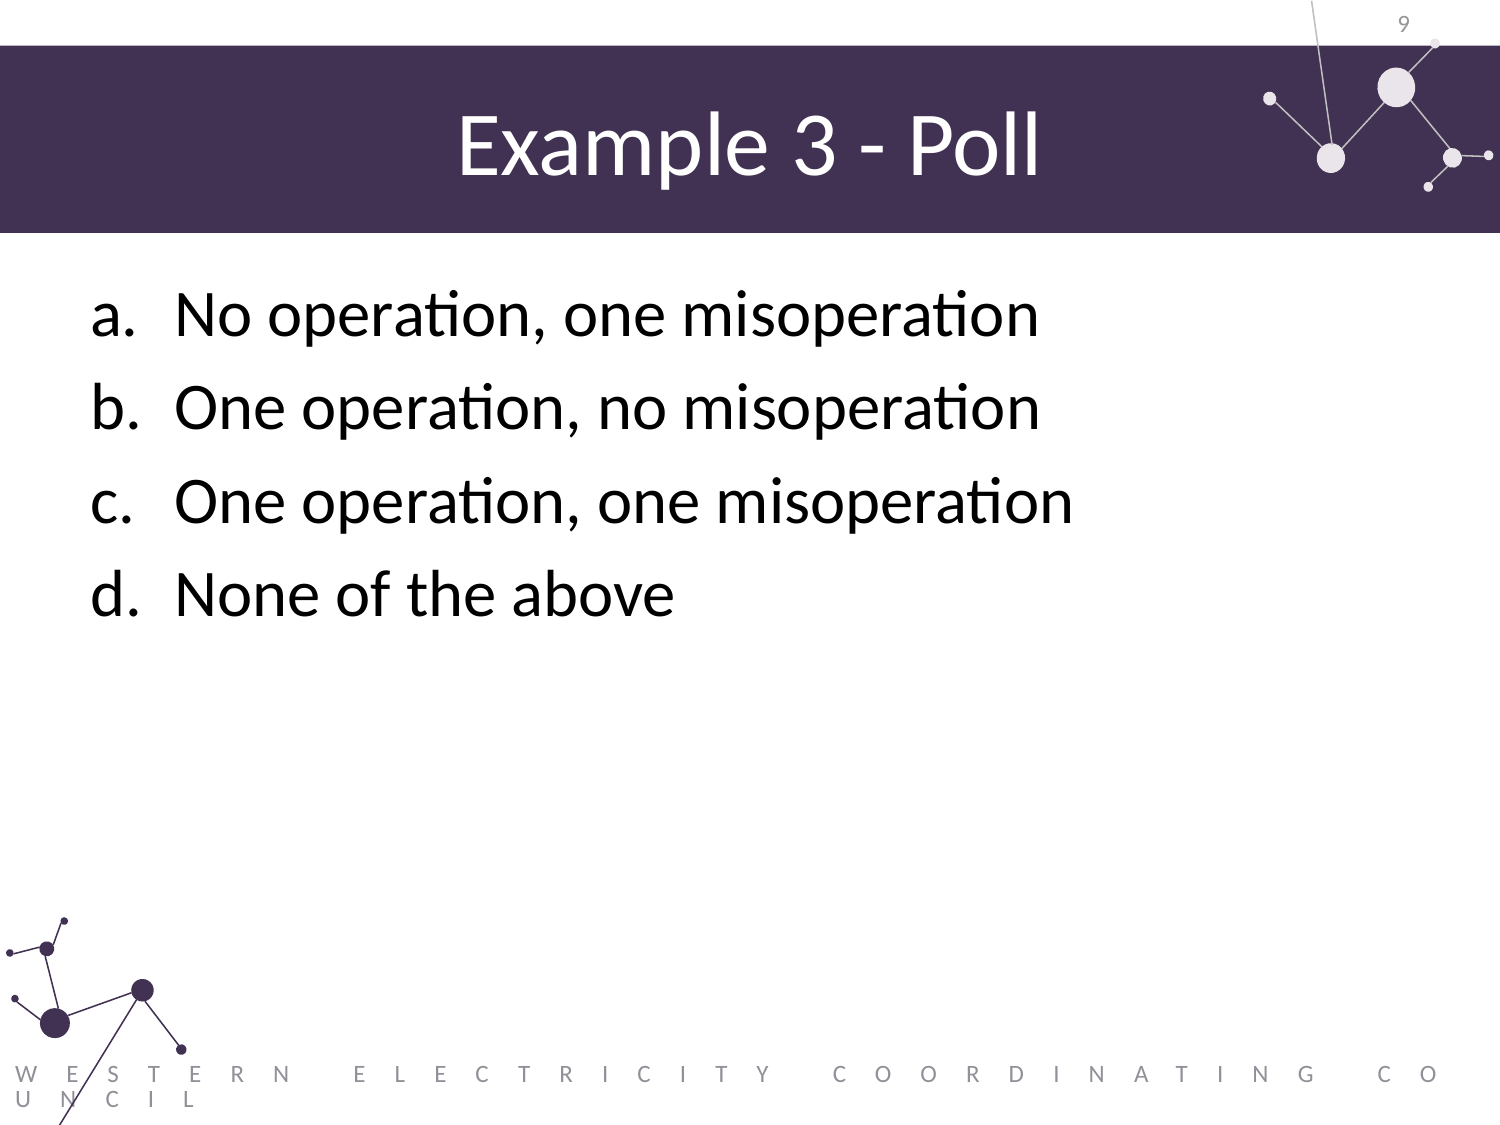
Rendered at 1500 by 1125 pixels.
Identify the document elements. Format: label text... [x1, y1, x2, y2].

title Example 3 - Poll [0, 45, 1500, 233]
list No operation, one misoperation One operation, no misoperation One operation, one misoperation None of the above [75, 262, 1425, 1005]
footer Western Electricity Coordinating Council [0, 1042, 1500, 1103]
slide_number 9 [1287, 0, 1425, 53]
